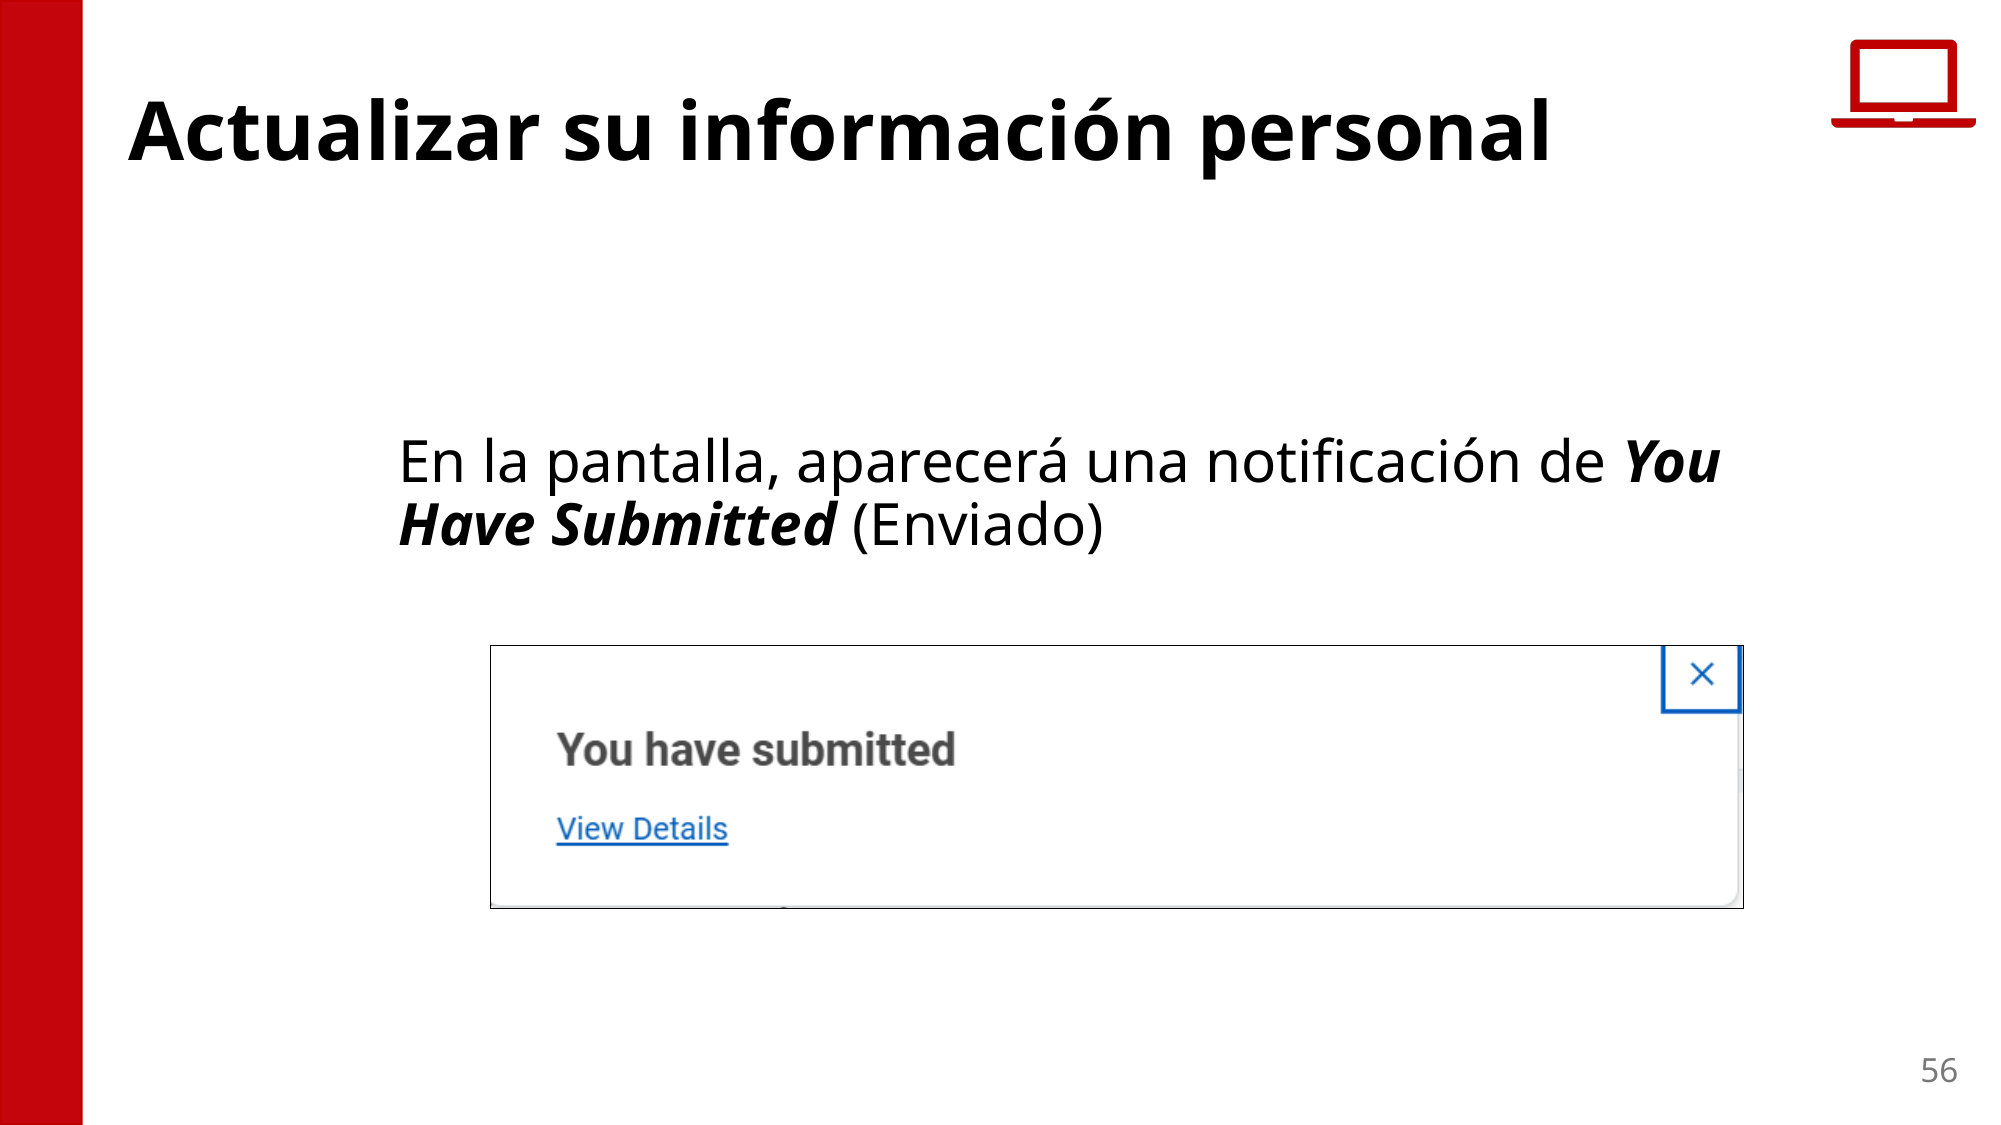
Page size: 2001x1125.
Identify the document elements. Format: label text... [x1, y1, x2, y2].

title Actualizar su información personal [113, 46, 1650, 221]
list En la pantalla, aparecerá una notificación de You Have Submitted (Enviado) [383, 425, 1863, 1014]
slide_number 56 [1523, 1041, 1974, 1102]
picture [1828, 7, 1980, 159]
picture [489, 645, 1745, 909]
